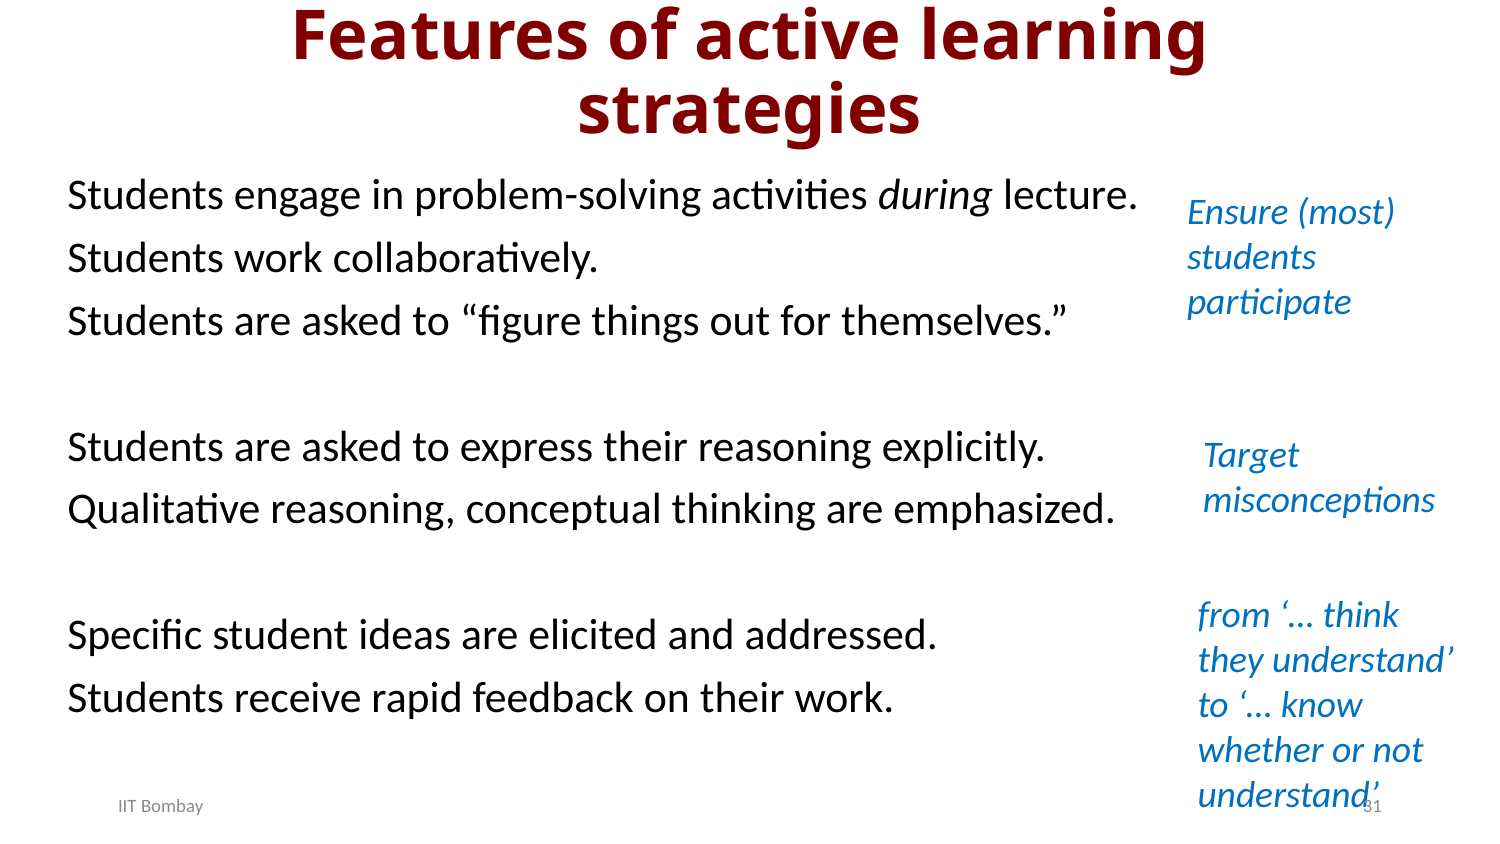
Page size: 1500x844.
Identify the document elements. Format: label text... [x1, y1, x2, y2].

list Students engage in problem-solving activities during lecture. Students work collaboratively. Students are asked to “ﬁgure things out for themselves.” Students are asked to express their reasoning explicitly. Qualitative reasoning, conceptual thinking are emphasized. Speciﬁc student ideas are elicited and addressed. Students receive rapid feedback on their work. [52, 164, 1213, 762]
text_box Target misconceptions [1188, 422, 1477, 528]
text_box Ensure (most) students participate [1172, 179, 1456, 330]
title Features of active learning strategies [103, 28, 1397, 121]
text_box from ‘… think they understand’ to ‘… know whether or not understand’ [1182, 582, 1487, 823]
slide_number IIT Bombay [103, 782, 441, 827]
slide_number 31 [1059, 782, 1397, 827]
